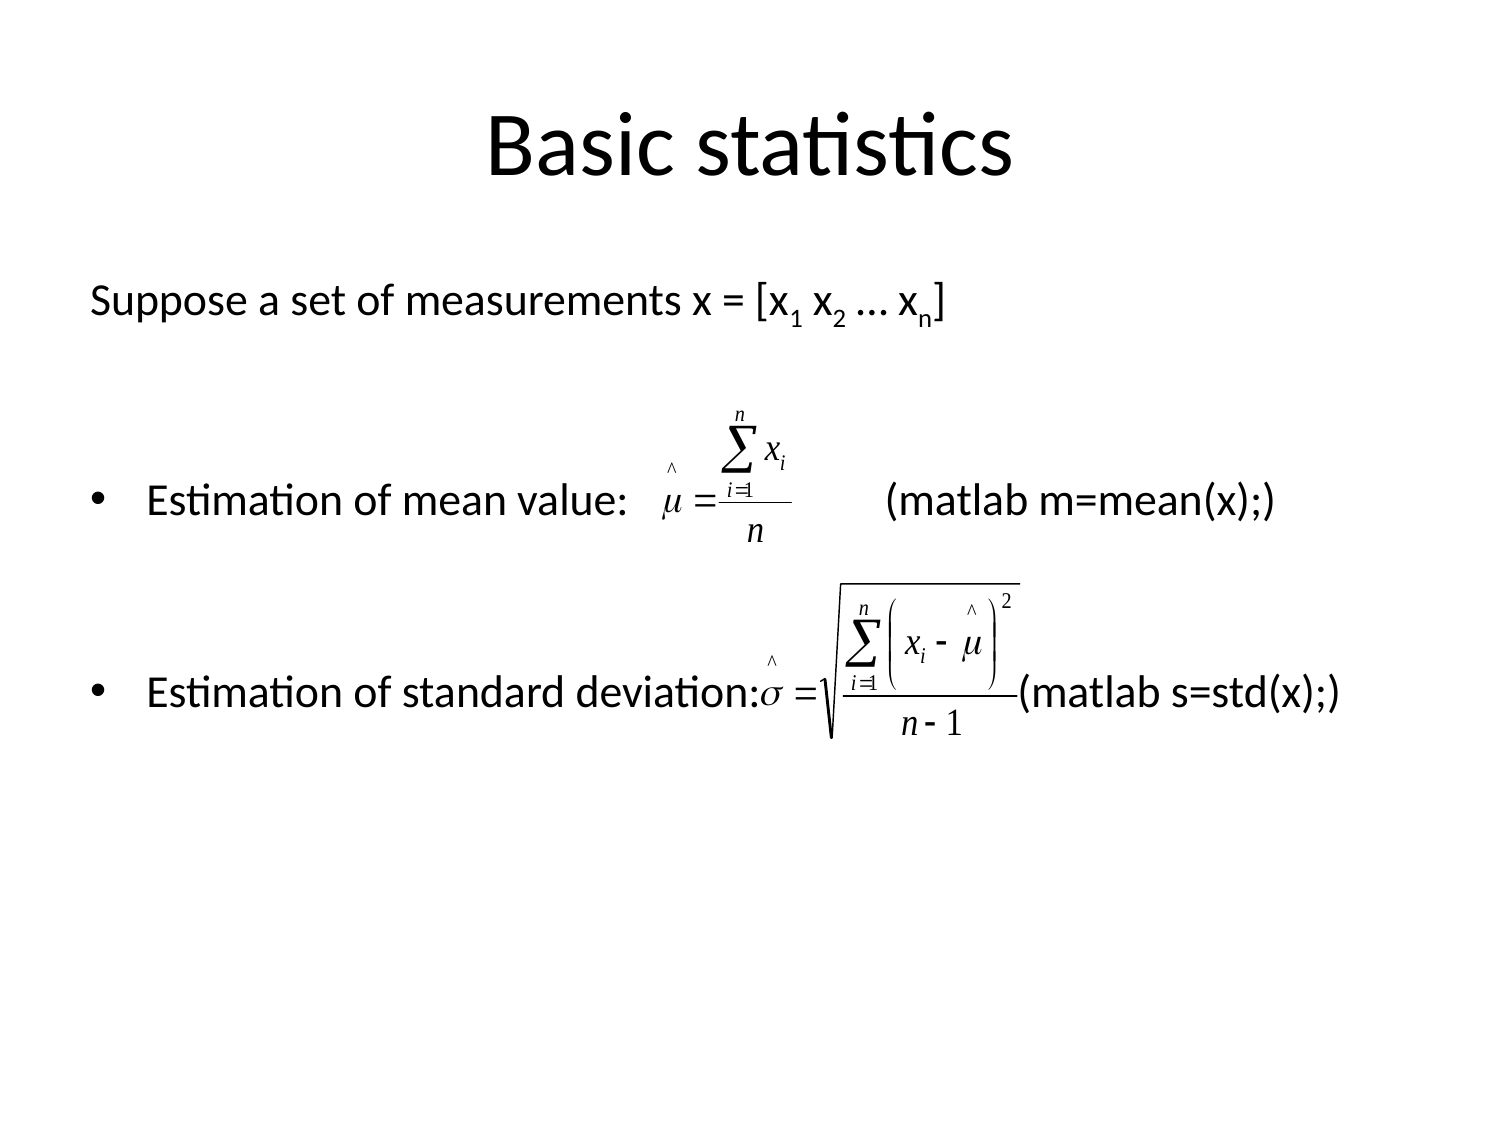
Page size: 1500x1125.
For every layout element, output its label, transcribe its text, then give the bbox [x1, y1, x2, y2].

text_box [655, 396, 798, 551]
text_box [755, 573, 1028, 748]
list Suppose a set of measurements x = [x1 x2 … xn] Estimation of mean value: (matlab m=mean(x);) Estimation of standard deviation: (matlab s=std(x);) [75, 262, 1447, 1005]
title Basic statistics [75, 45, 1425, 233]
